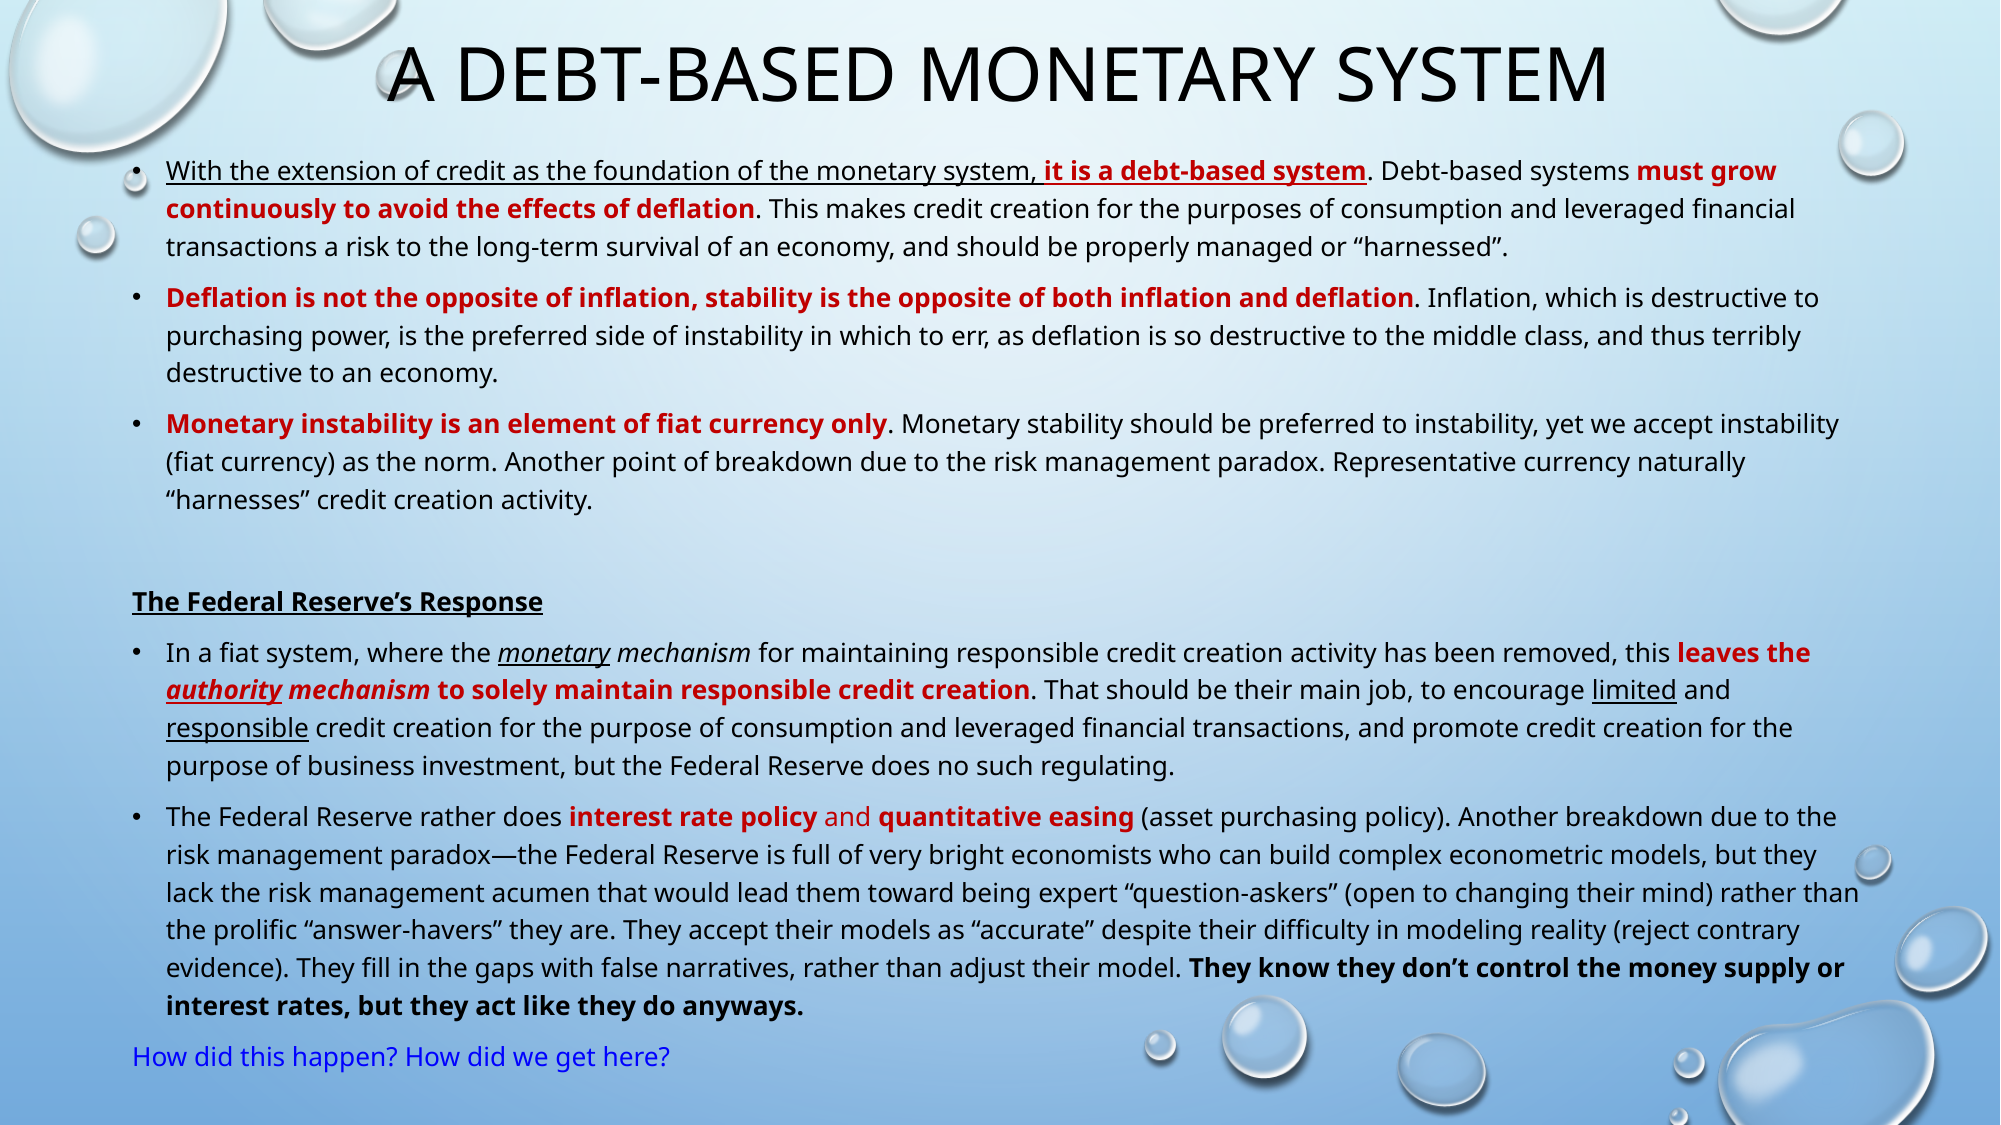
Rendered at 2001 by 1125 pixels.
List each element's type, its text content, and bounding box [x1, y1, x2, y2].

title A debt-based monetary system [149, 13, 1850, 140]
list With the extension of credit as the foundation of the monetary system, it is a debt-based system. Debt-based systems must grow continuously to avoid the effects of deflation. This makes credit creation for the purposes of consumption and leveraged financial transactions a risk to the long-term survival of an economy, and should be properly managed or “harnessed”. Deflation is not the opposite of inflation, stability is the opposite of both inflation and deflation. Inflation, which is destructive to purchasing power, is the preferred side of instability in which to err, as deflation is so destructive to the middle class, and thus terribly destructive to an economy. Monetary instability is an element of fiat currency only. Monetary stability should be preferred to instability, yet we accept instability (fiat currency) as the norm. Another point of breakdown due to the risk management paradox. Representative currency naturally “harnesses” credit creation activity. The Federal Reserve’s Response In a fiat system, where the monetary mechanism for maintaining responsible credit creation activity has been removed, this leaves the authority mechanism to solely maintain responsible credit creation. That should be their main job, to encourage limited and responsible credit creation for the purpose of consumption and leveraged financial transactions, and promote credit creation for the purpose of business investment, but the Federal Reserve does no such regulating. The Federal Reserve rather does interest rate policy and quantitative easing (asset purchasing policy). Another breakdown due to the risk management paradox—the Federal Reserve is full of very bright economists who can build complex econometric models, but they lack the risk management acumen that would lead them toward being expert “question-askers” (open to changing their mind) rather than the prolific “answer-havers” they are. They accept their models as “accurate” despite their difficulty in modeling reality (reject contrary evidence). They fill in the gaps with false narratives, rather than adjust their model. They know they don’t control the money supply or interest rates, but they act like they do anyways. How did this happen? How did we get here? [117, 140, 1877, 1082]
picture [0, 0, 2000, 1125]
